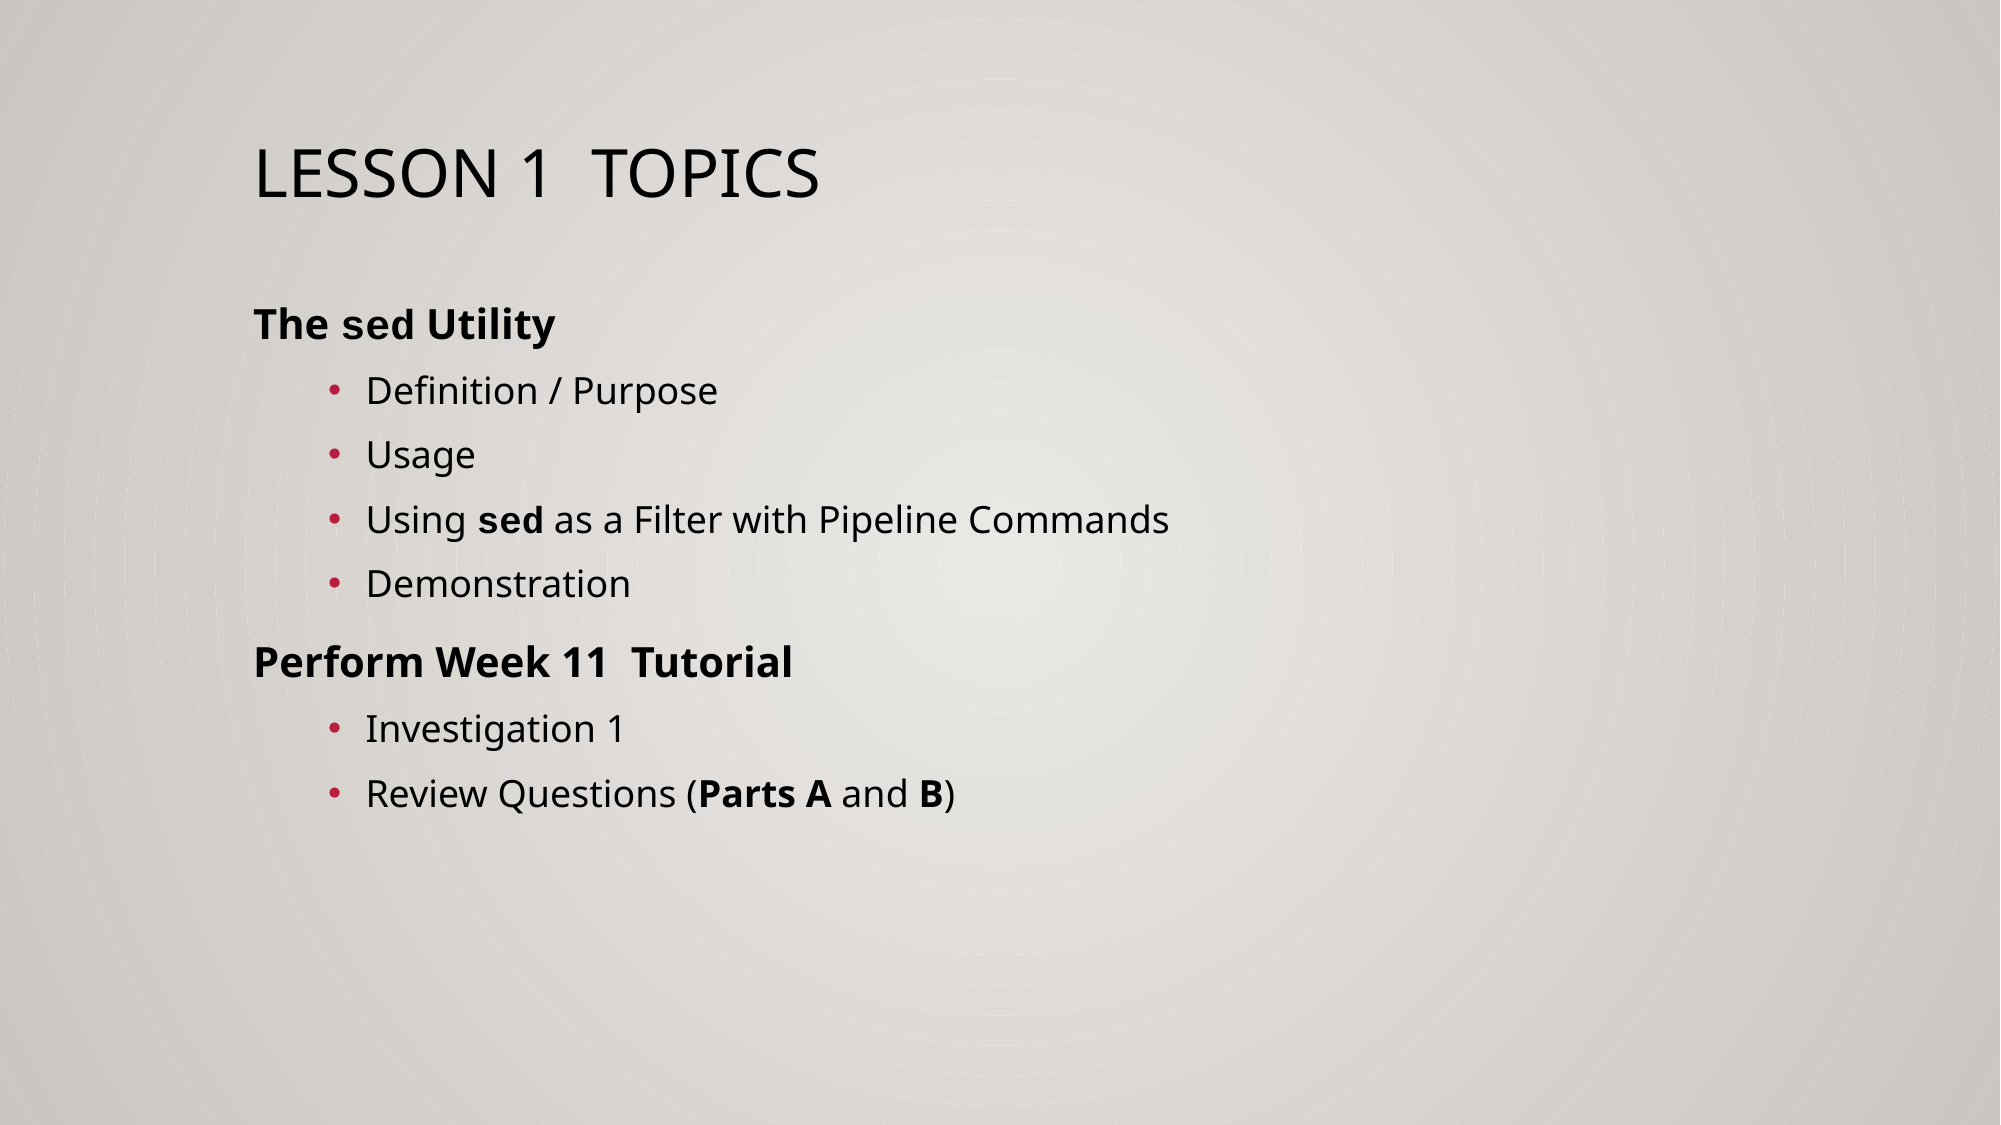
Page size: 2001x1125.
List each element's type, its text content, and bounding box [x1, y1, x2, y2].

title Lesson 1 topics [238, 131, 1814, 279]
list The sed Utility Definition / Purpose Usage Using sed as a Filter with Pipeline Commands Demonstration Perform Week 11 Tutorial Investigation 1 Review Questions (Parts A and B) [238, 279, 1814, 1111]
